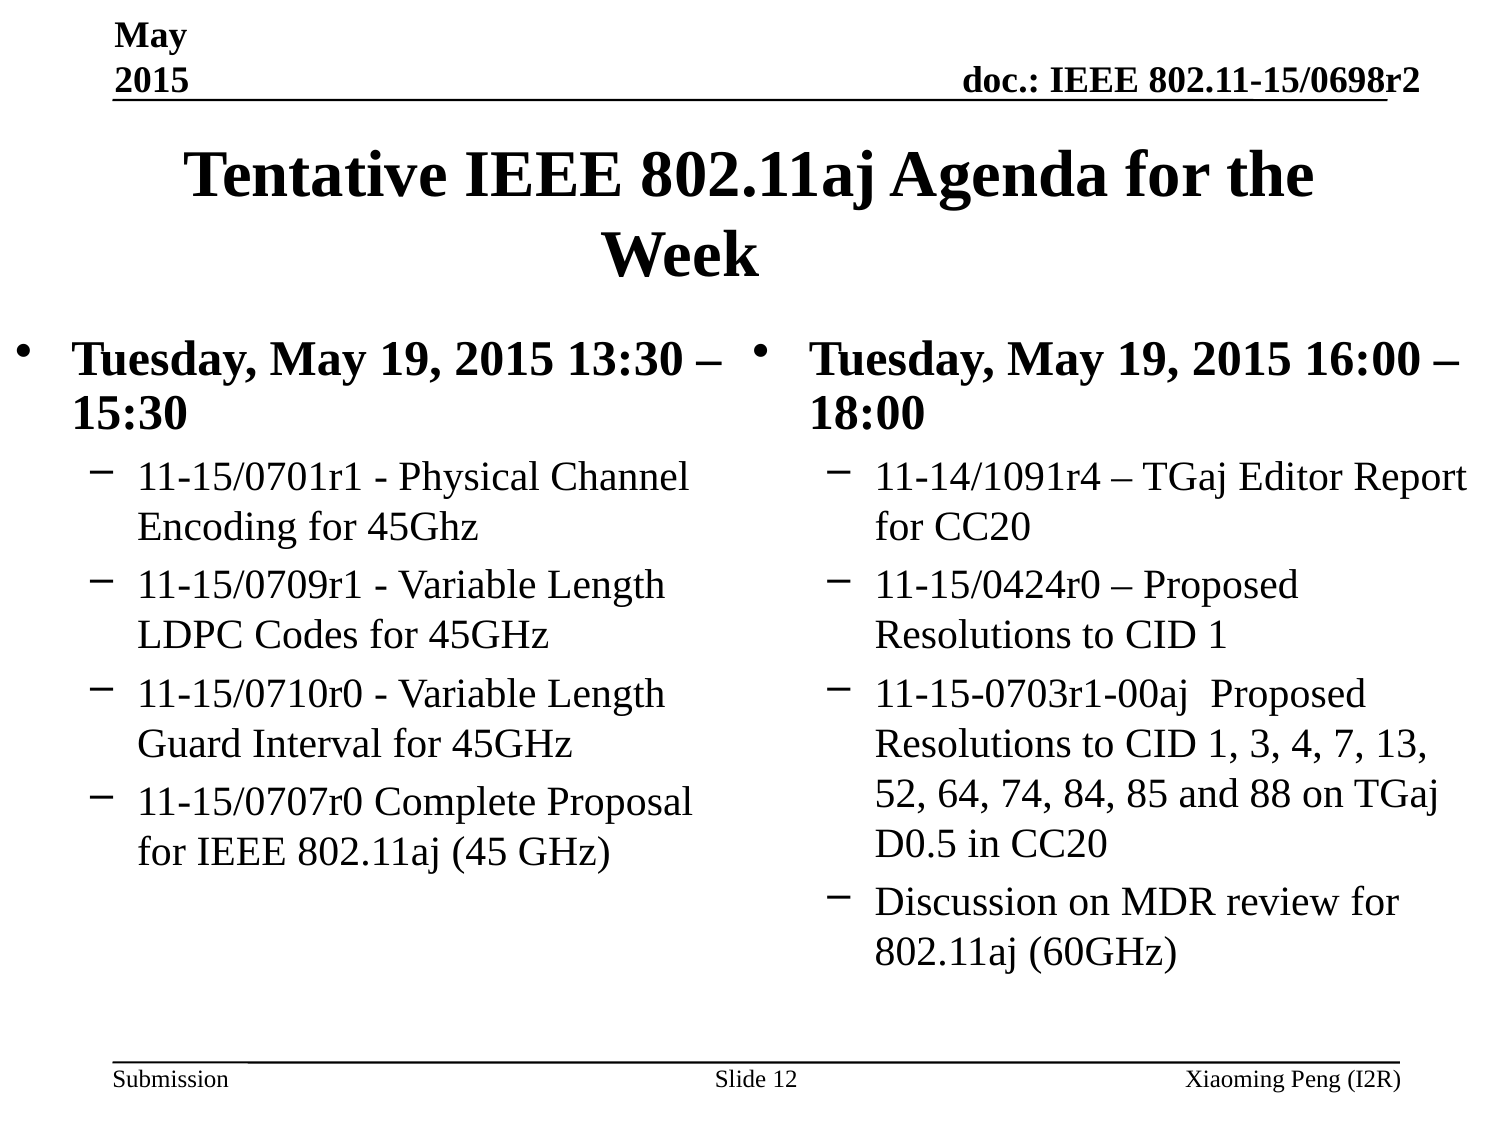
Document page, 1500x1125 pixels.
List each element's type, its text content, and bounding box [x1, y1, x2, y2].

title Tentative IEEE 802.11aj Agenda for the Week [112, 162, 1388, 324]
slide_number Slide 12 [712, 1061, 800, 1093]
list Tuesday, May 19, 2015 13:30 – 15:30 11-15/0701r1 - Physical Channel Encoding for 45Ghz 11-15/0709r1 - Variable Length LDPC Codes for 45GHz 11-15/0710r0 - Variable Length Guard Interval for 45GHz 11-15/0707r0 Complete Proposal for IEEE 802.11aj (45 GHz) [0, 324, 738, 1000]
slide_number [114, 54, 259, 101]
list Tuesday, May 19, 2015 16:00 – 18:00 11-14/1091r4 – TGaj Editor Report for CC20 11-15/0424r0 – Proposed Resolutions to CID 1 11-15-0703r1-00aj Proposed Resolutions to CID 1, 3, 4, 7, 13, 52, 64, 74, 84, 85 and 88 on TGaj D0.5 in CC20 Discussion on MDR review for 802.11aj (60GHz) [737, 324, 1500, 990]
footer Xiaoming Peng (I2R) [862, 1061, 1402, 1093]
